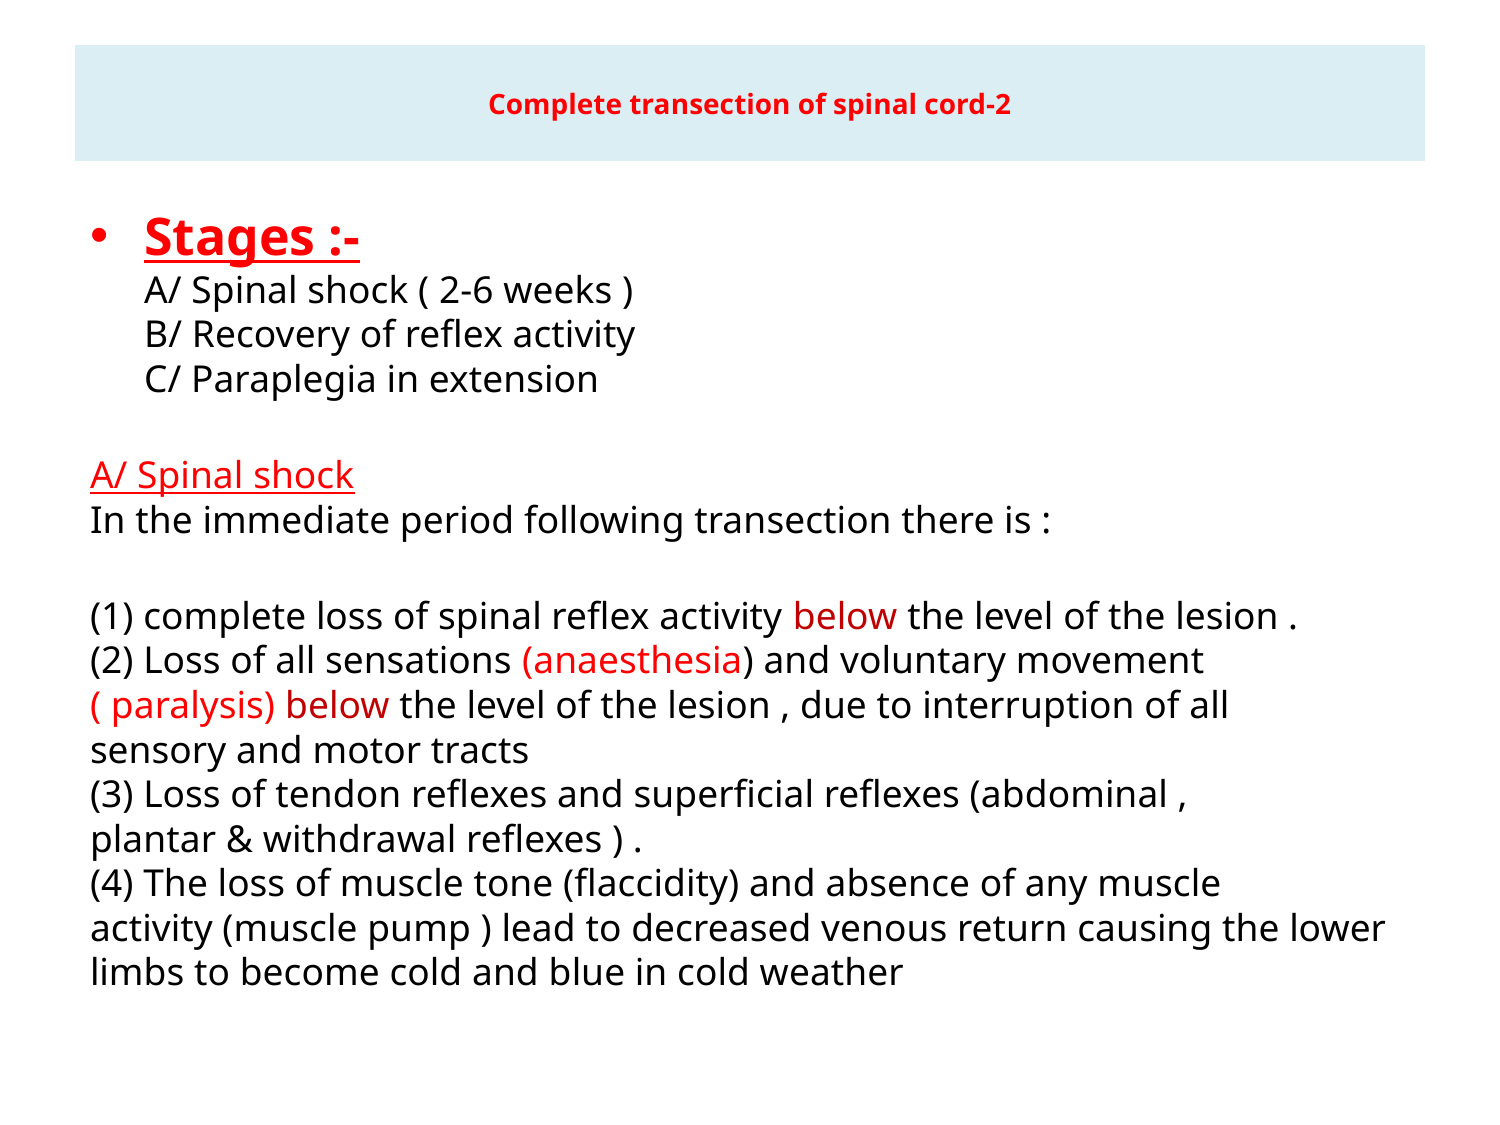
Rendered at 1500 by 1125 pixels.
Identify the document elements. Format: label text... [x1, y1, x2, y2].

title Complete transection of spinal cord-2 [75, 45, 1425, 161]
list Stages :- A/ Spinal shock ( 2-6 weeks ) B/ Recovery of reflex activity C/ Paraplegia in extension A/ Spinal shock In the immediate period following transection there is : (1) complete loss of spinal reflex activity below the level of the lesion . (2) Loss of all sensations (anaesthesia) and voluntary movement ( paralysis) below the level of the lesion , due to interruption of all sensory and motor tracts (3) Loss of tendon reflexes and superficial reflexes (abdominal , plantar & withdrawal reflexes ) . (4) The loss of muscle tone (flaccidity) and absence of any muscle activity (muscle pump ) lead to decreased venous return causing the lower limbs to become cold and blue in cold weather [75, 196, 1425, 1005]
